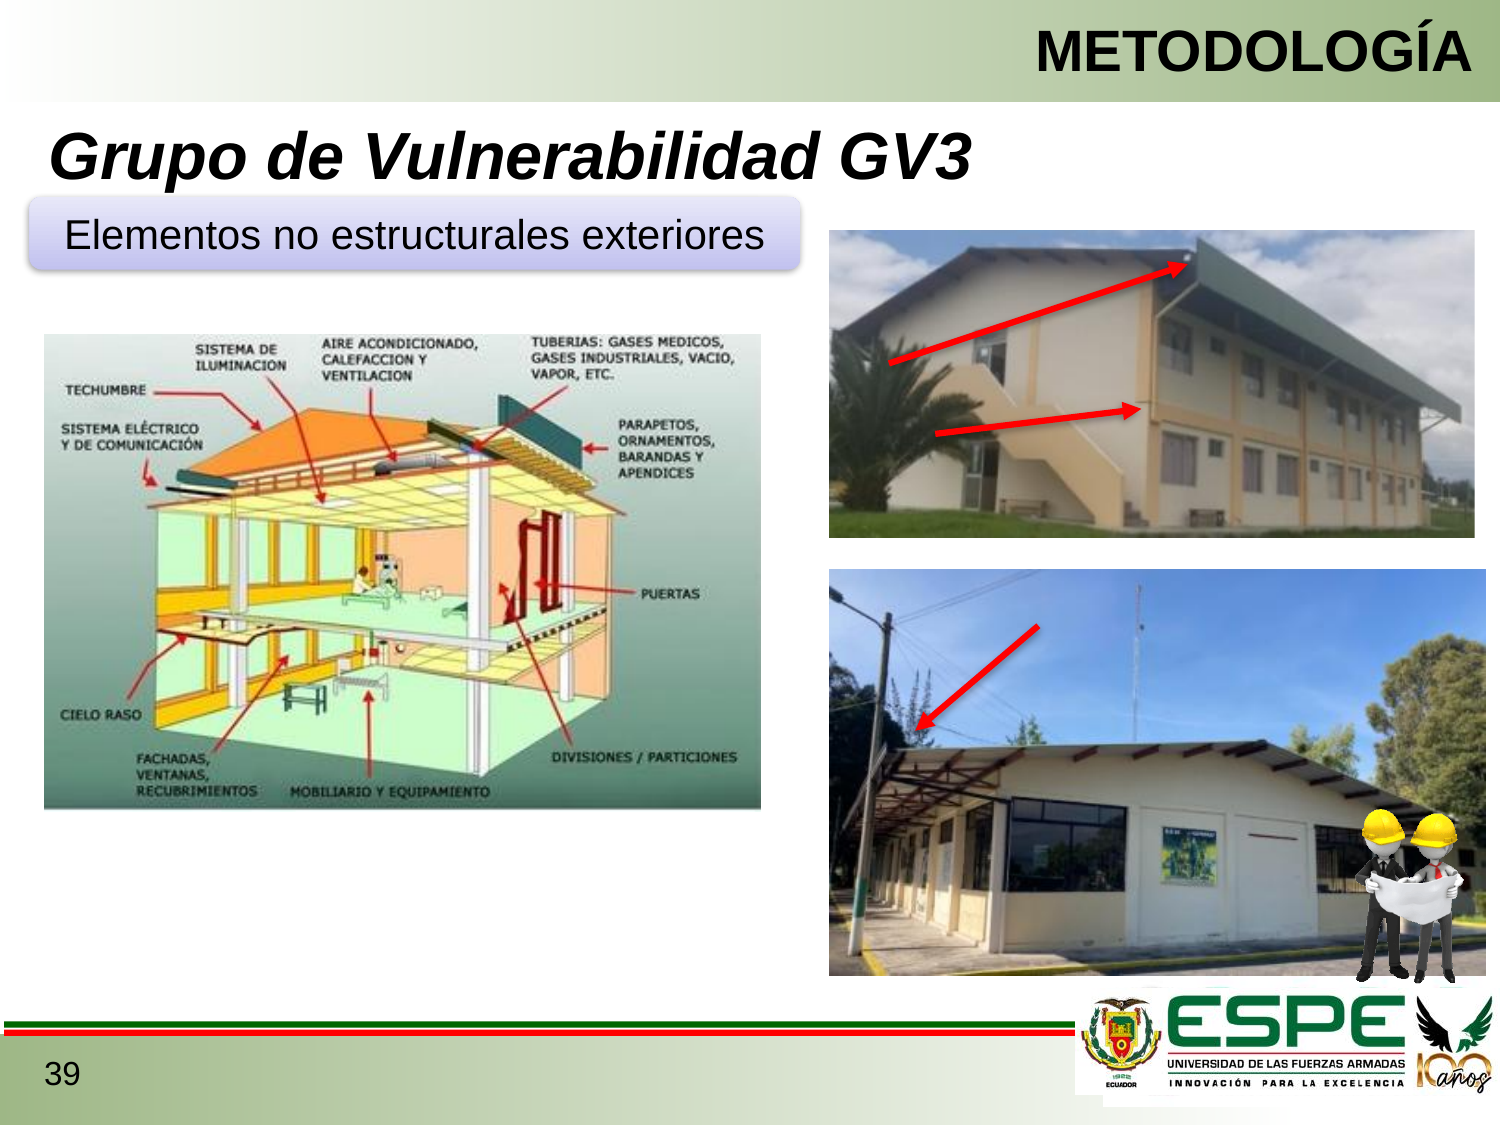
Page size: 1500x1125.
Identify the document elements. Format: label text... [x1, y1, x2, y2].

picture [44, 334, 761, 813]
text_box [888, 263, 1189, 364]
picture [828, 568, 1500, 1107]
title Grupo de Vulnerabilidad GV3 [33, 105, 1051, 236]
text_box METODOLOGÍA [1009, 6, 1500, 108]
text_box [934, 408, 1142, 435]
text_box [914, 625, 1039, 732]
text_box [29, 196, 801, 270]
picture [828, 230, 1475, 538]
text_box 39 [29, 1044, 100, 1100]
